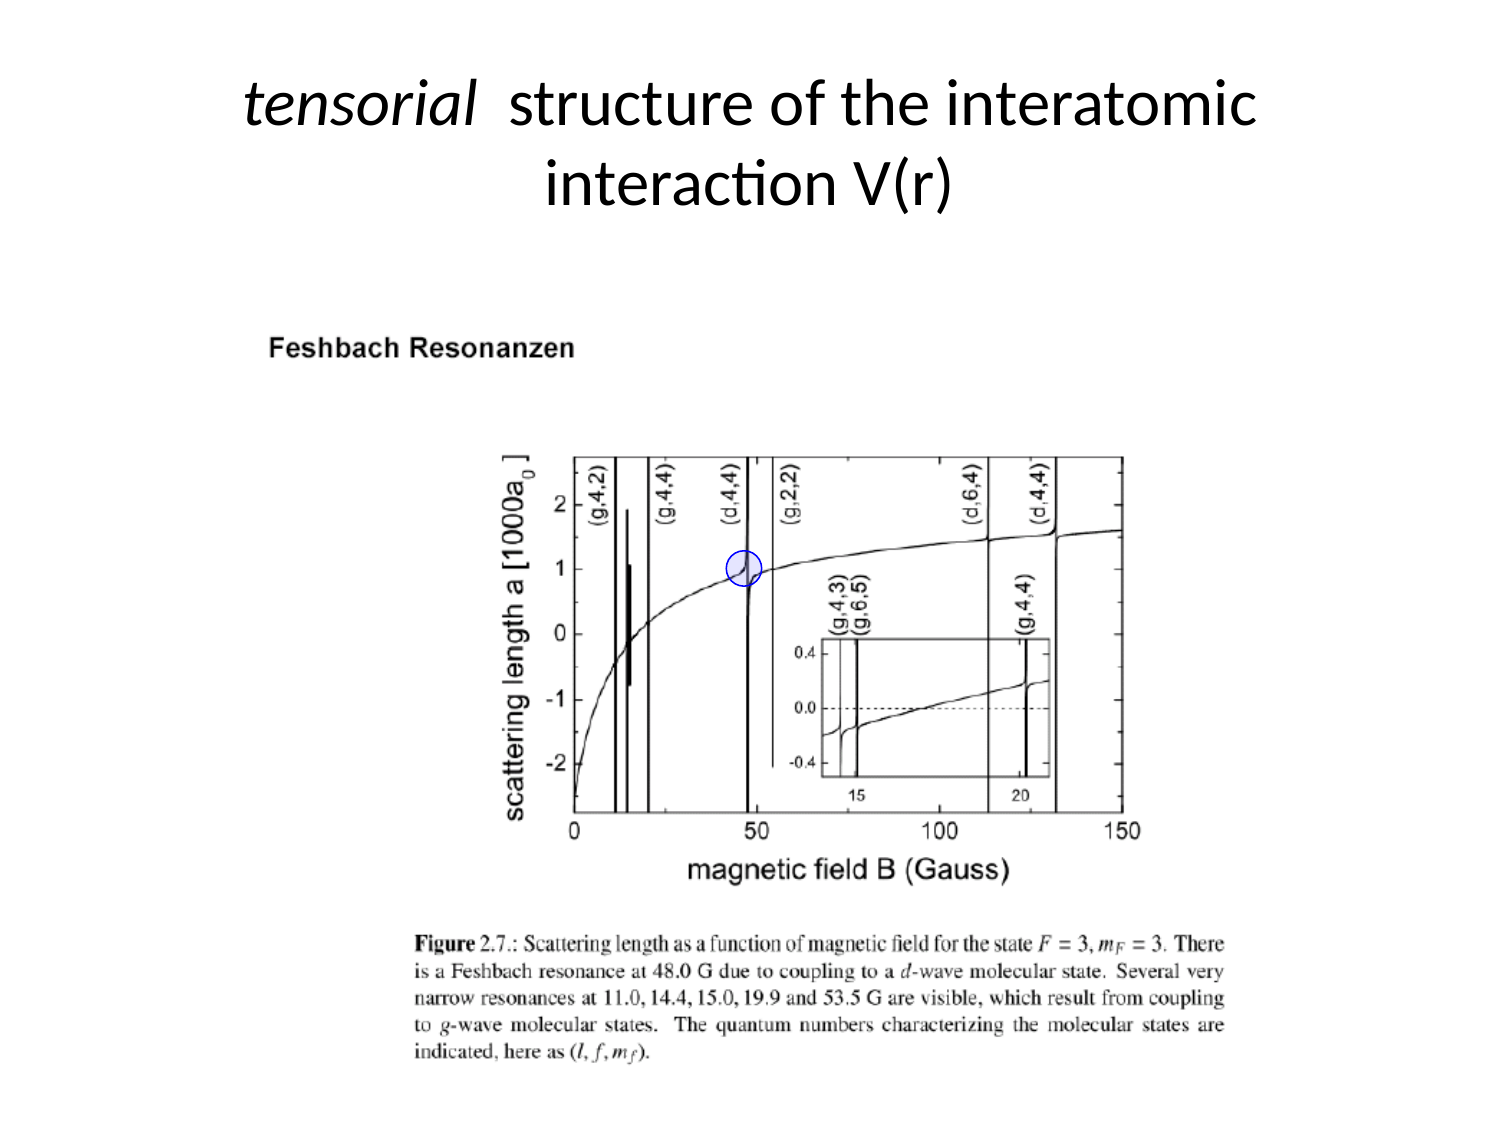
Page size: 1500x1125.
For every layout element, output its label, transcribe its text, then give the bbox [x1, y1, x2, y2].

title tensorial structure of the interatomic interaction V(r) [74, 44, 1426, 233]
picture [218, 325, 1282, 1083]
